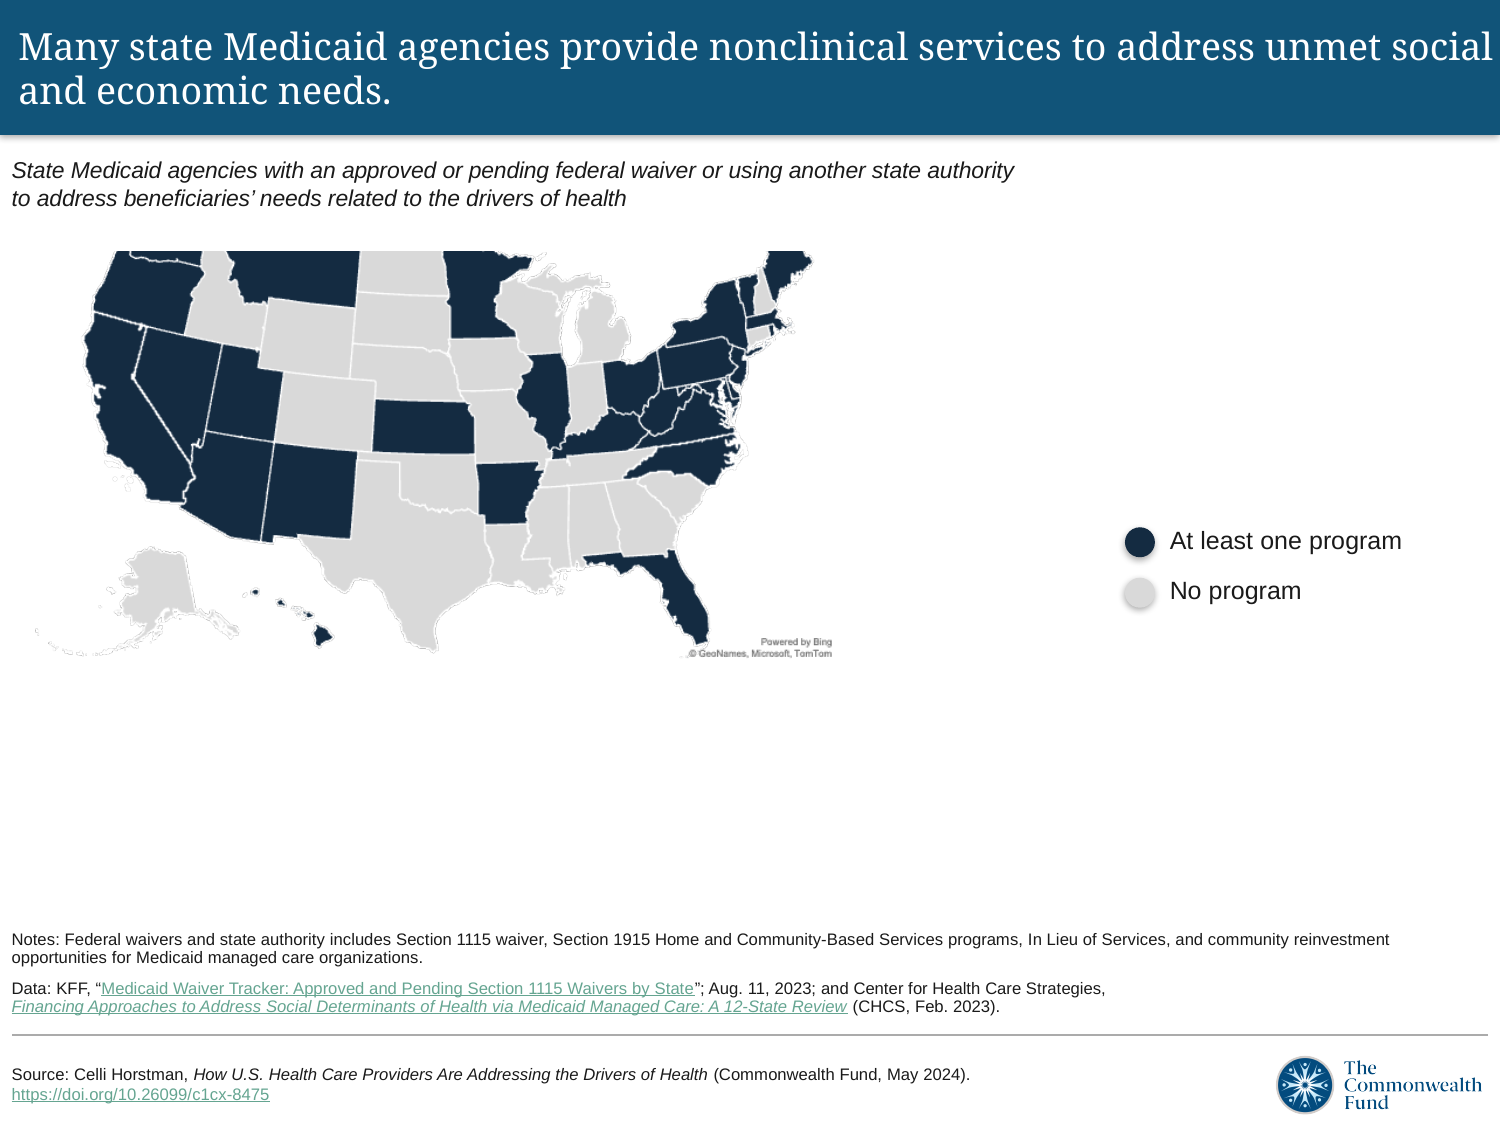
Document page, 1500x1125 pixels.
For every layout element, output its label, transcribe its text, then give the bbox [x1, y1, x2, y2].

text_box [1124, 576, 1154, 609]
list State Medicaid agencies with an approved or pending federal waiver or using another state authority to address beneficiaries’ needs related to the drivers of health [11, 155, 1028, 225]
picture [1271, 1049, 1489, 1118]
text_box At least one program [1154, 517, 1497, 562]
list Notes: Federal waivers and state authority includes Section 1115 waiver, Section 1915 Home and Community-Based Services programs, In Lieu of Services, and community reinvestment opportunities for Medicaid managed care organizations. Data: KFF, “Medicaid Waiver Tracker: Approved and Pending Section 1115 Waivers by State”; Aug. 11, 2023; and Center for Health Care Strategies, Financing Approaches to Address Social Determinants of Health via Medicaid Managed Care: A 12-State Review (CHCS, Feb. 2023). [11, 934, 1489, 1016]
text_box [1124, 526, 1154, 559]
text_box No program [1154, 567, 1497, 613]
picture [11, 251, 1125, 892]
title Many state Medicaid agencies provide nonclinical services to address unmet social and economic needs. [18, 0, 1495, 135]
